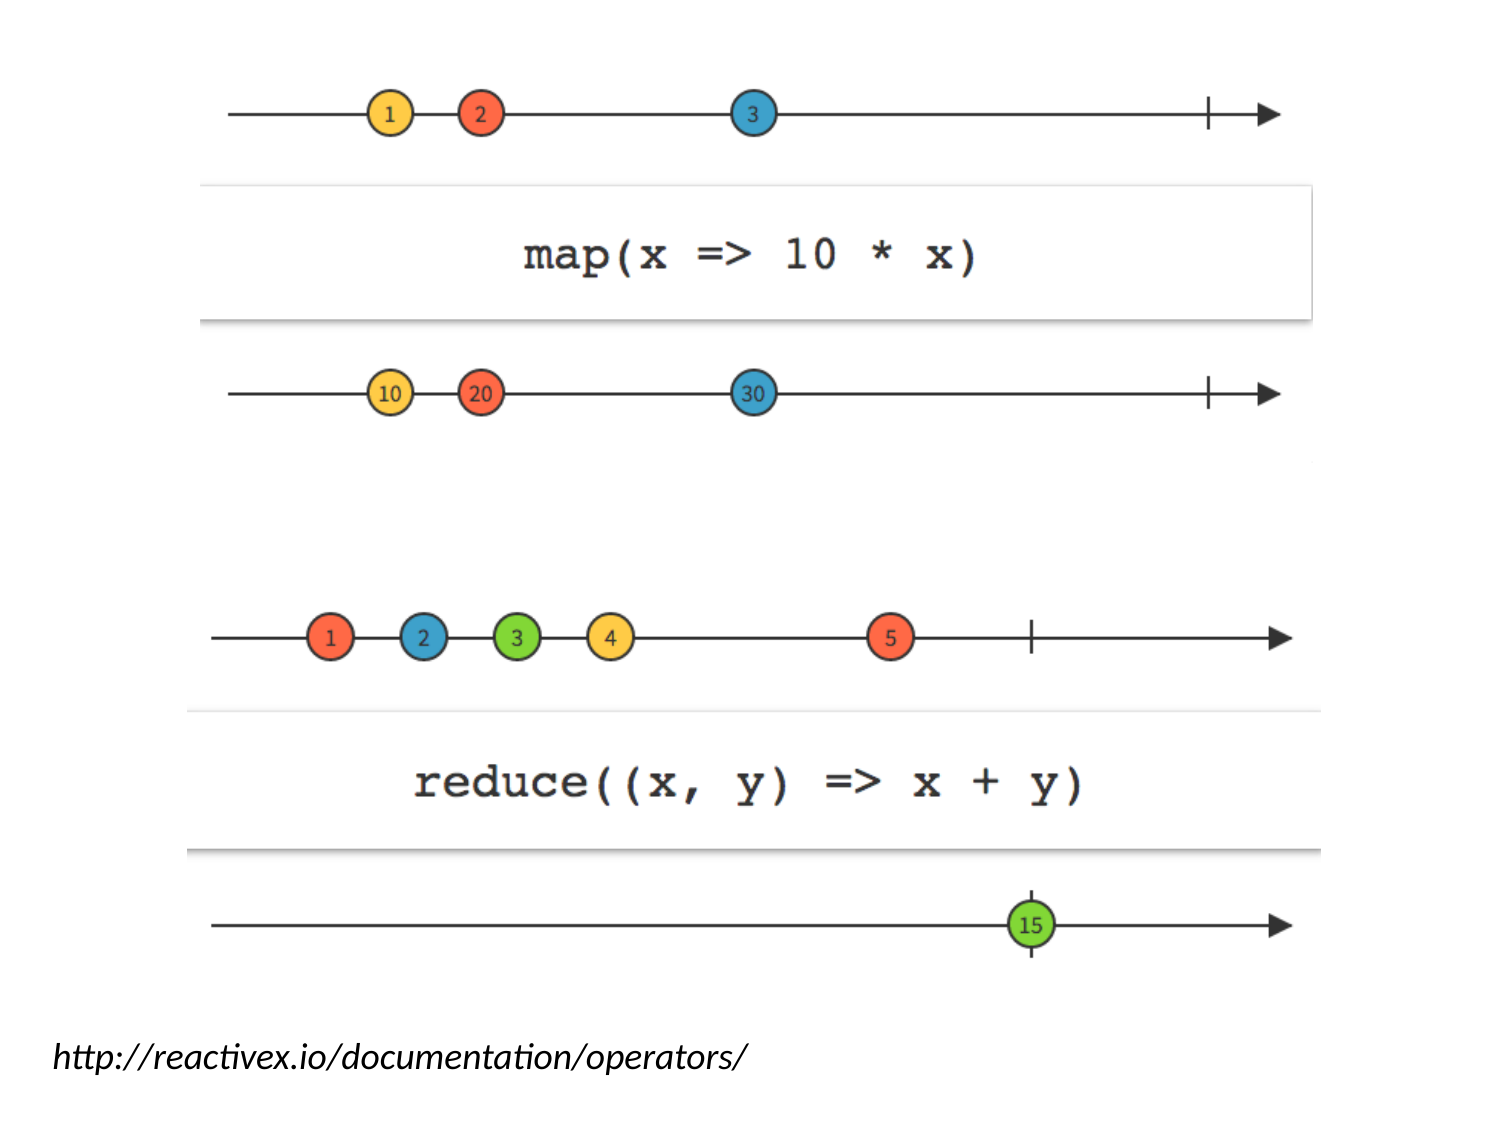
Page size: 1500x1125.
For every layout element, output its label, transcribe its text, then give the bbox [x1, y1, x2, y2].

text_box http://reactivex.io/documentation/operators/ [37, 1024, 1338, 1085]
picture [199, 49, 1313, 463]
picture [187, 574, 1322, 975]
